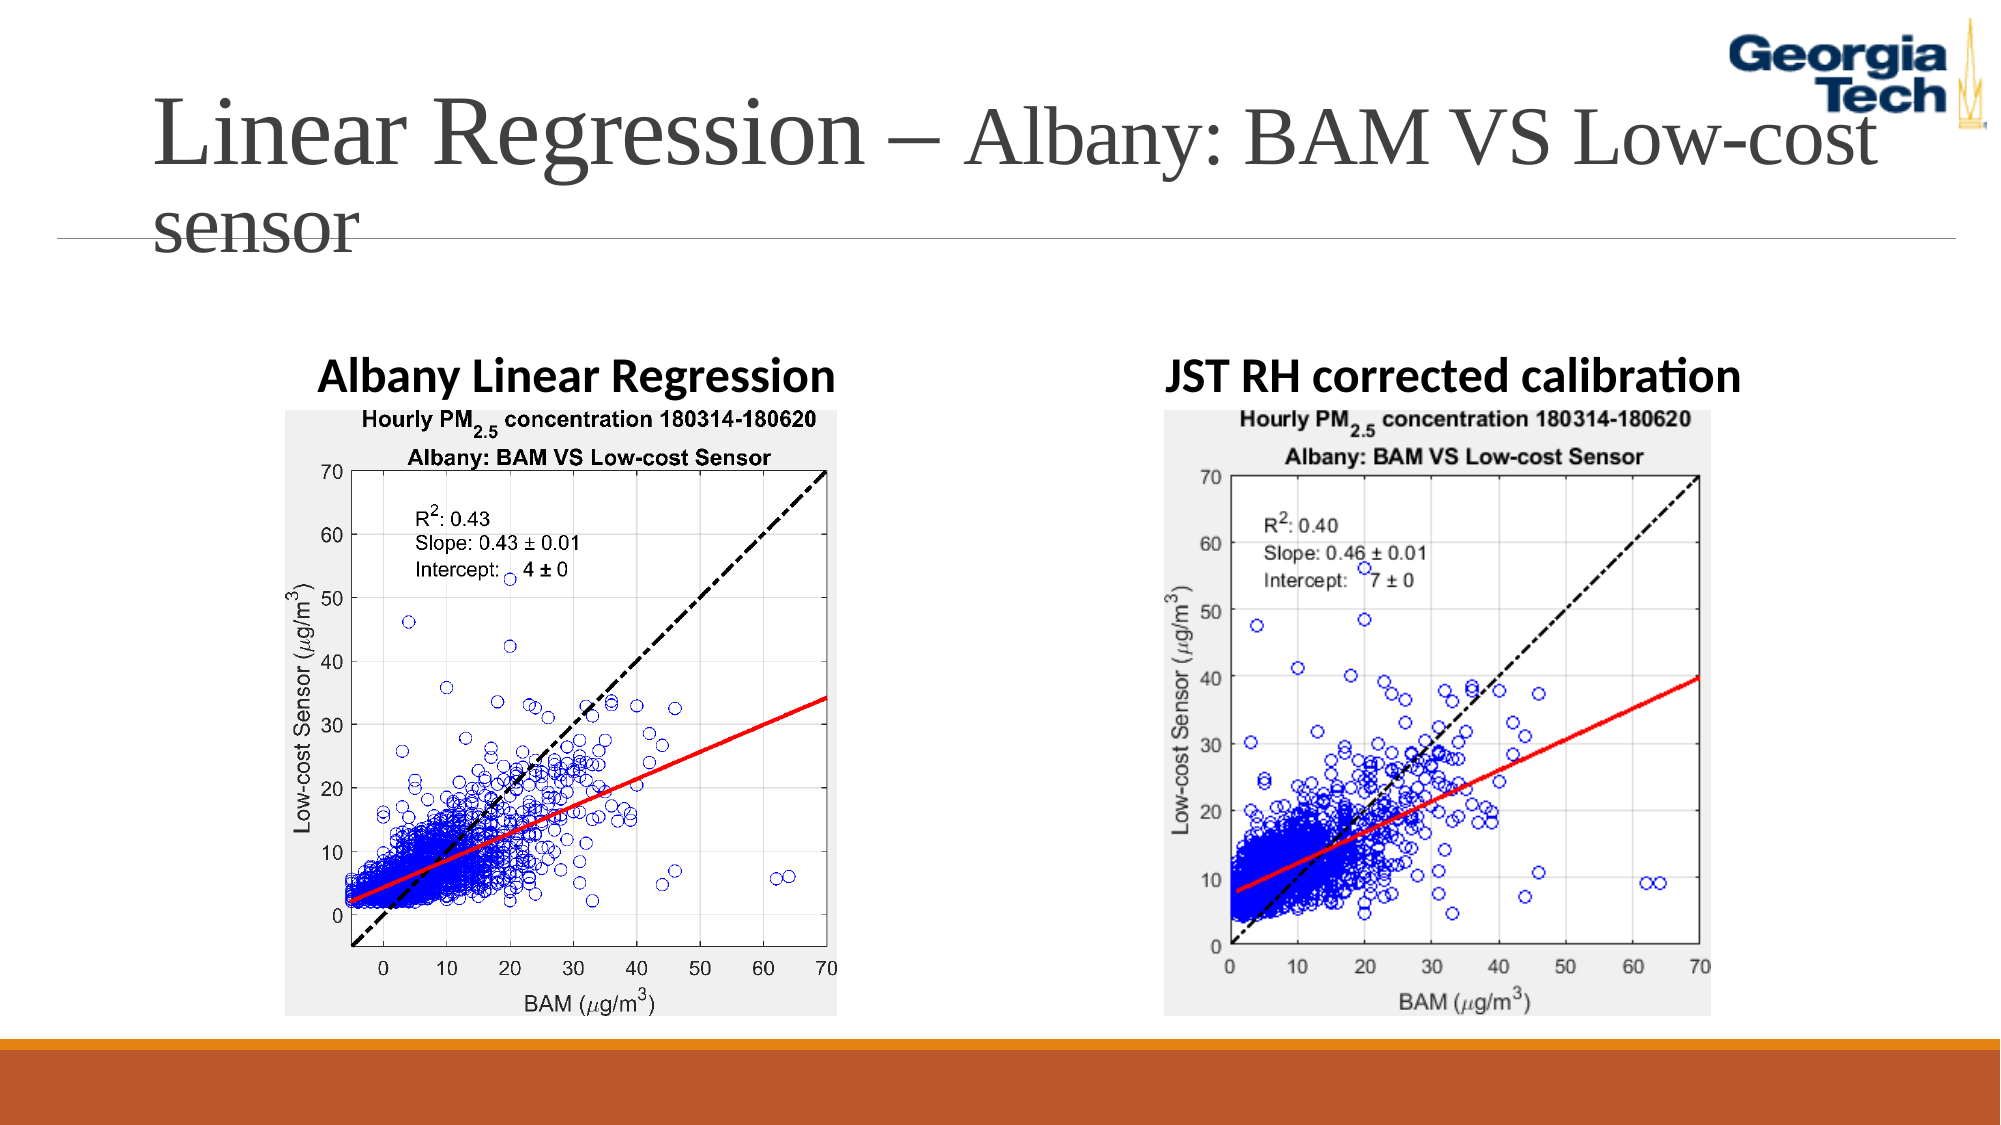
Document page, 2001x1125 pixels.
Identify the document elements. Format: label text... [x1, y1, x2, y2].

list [1164, 410, 1711, 1016]
text_box Albany Linear Regression [153, 275, 1000, 411]
picture [1729, 18, 1987, 59]
title Linear Regression – Albany: BAM VS Low-cost sensor [137, 59, 2000, 278]
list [284, 410, 838, 1016]
text_box JST RH corrected calibration [1028, 275, 1879, 411]
